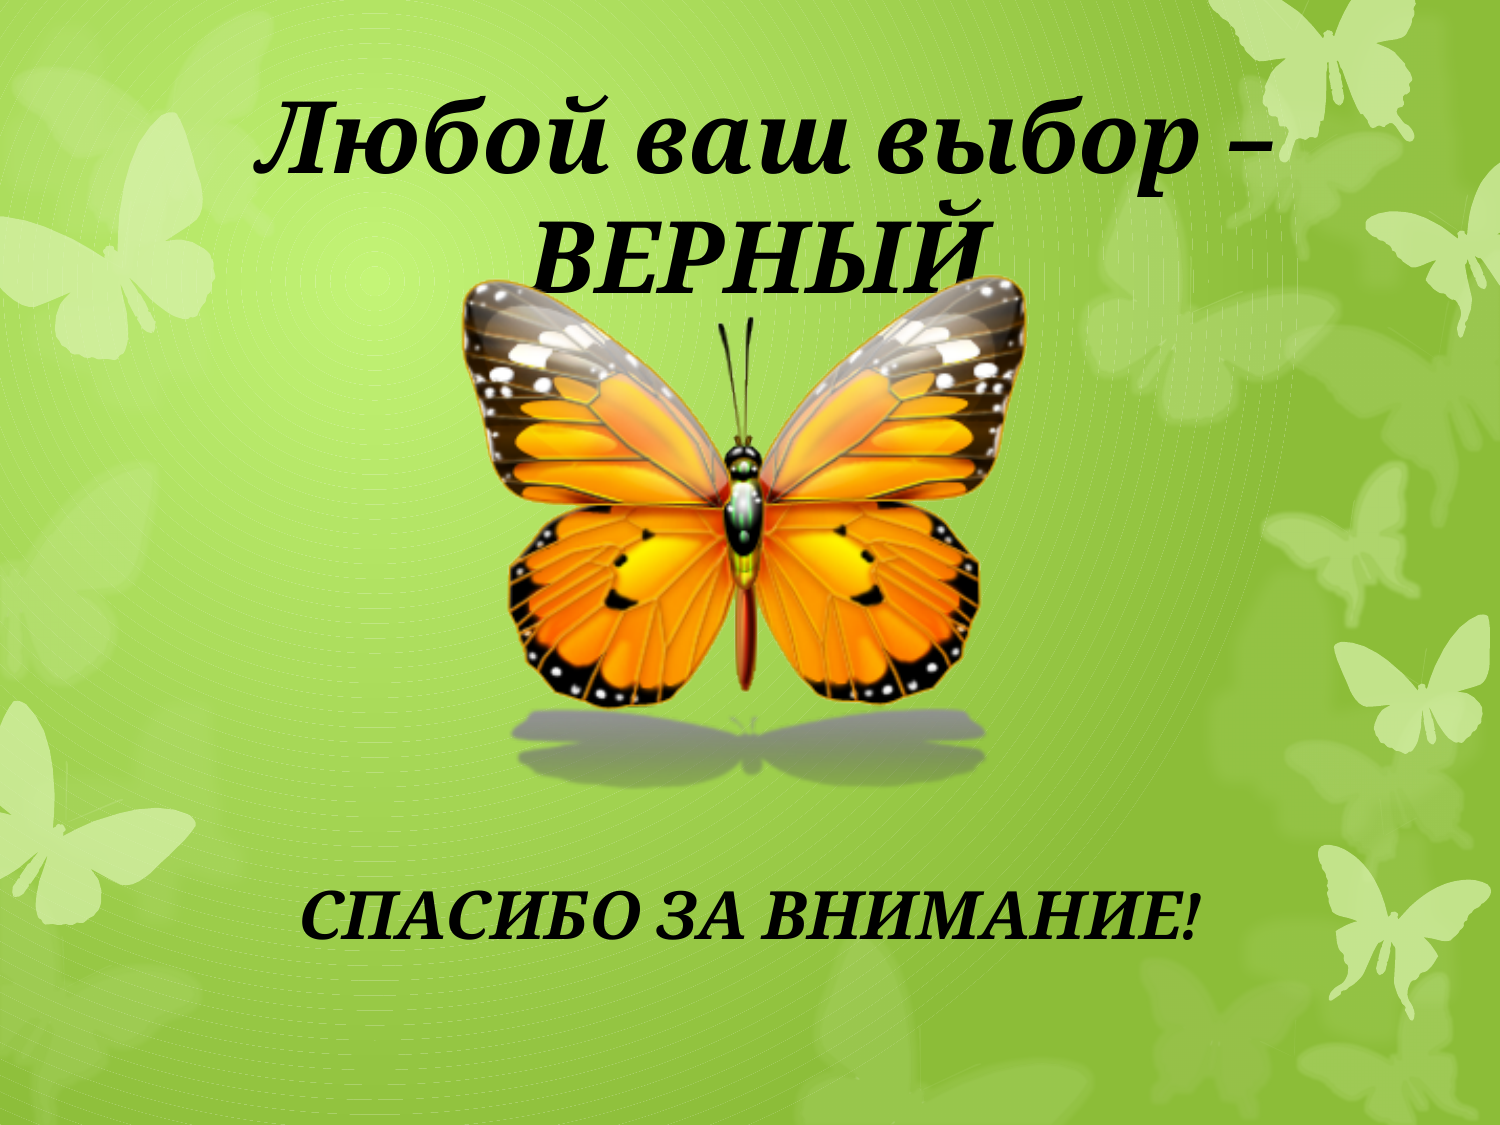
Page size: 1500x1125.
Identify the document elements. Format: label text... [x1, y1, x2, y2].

text_box Любой ваш выбор – ВЕРНЫЙ. [35, 66, 1500, 321]
text_box СПАСИБО ЗА ВНИМАНИЕ! [194, 865, 1306, 960]
picture [448, 202, 1052, 806]
